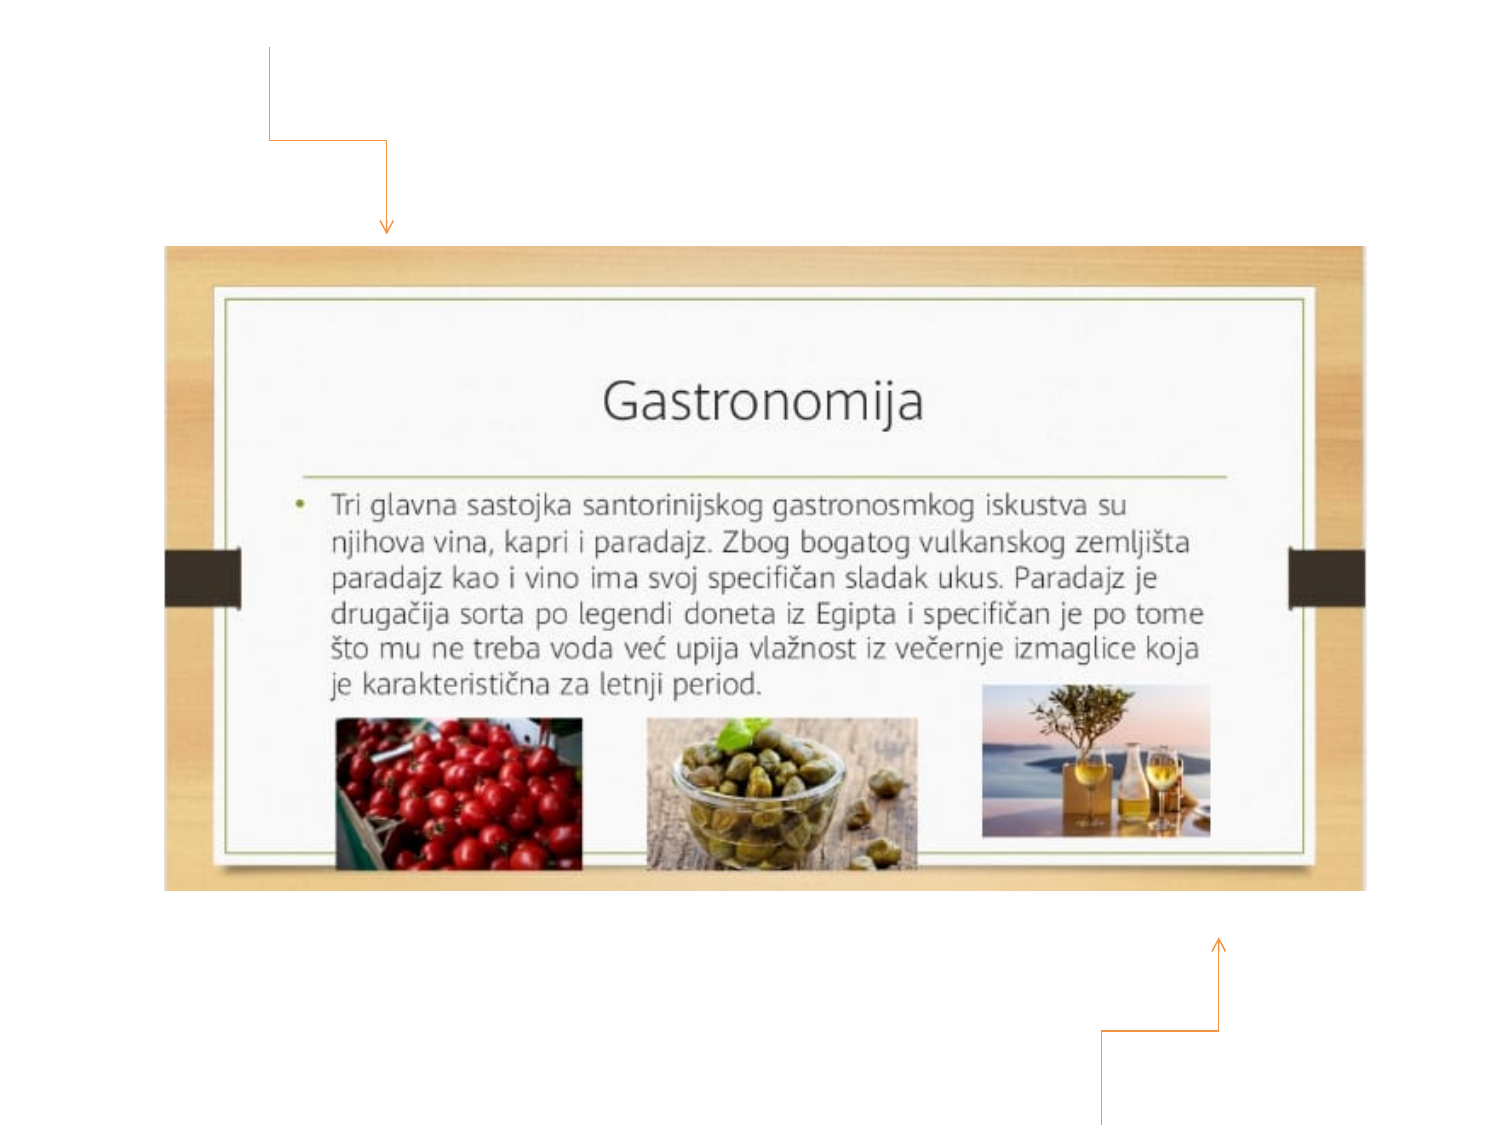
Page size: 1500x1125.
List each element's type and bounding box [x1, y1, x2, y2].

text_box [1066, 972, 1255, 1090]
list [163, 245, 1368, 891]
text_box [234, 81, 423, 200]
